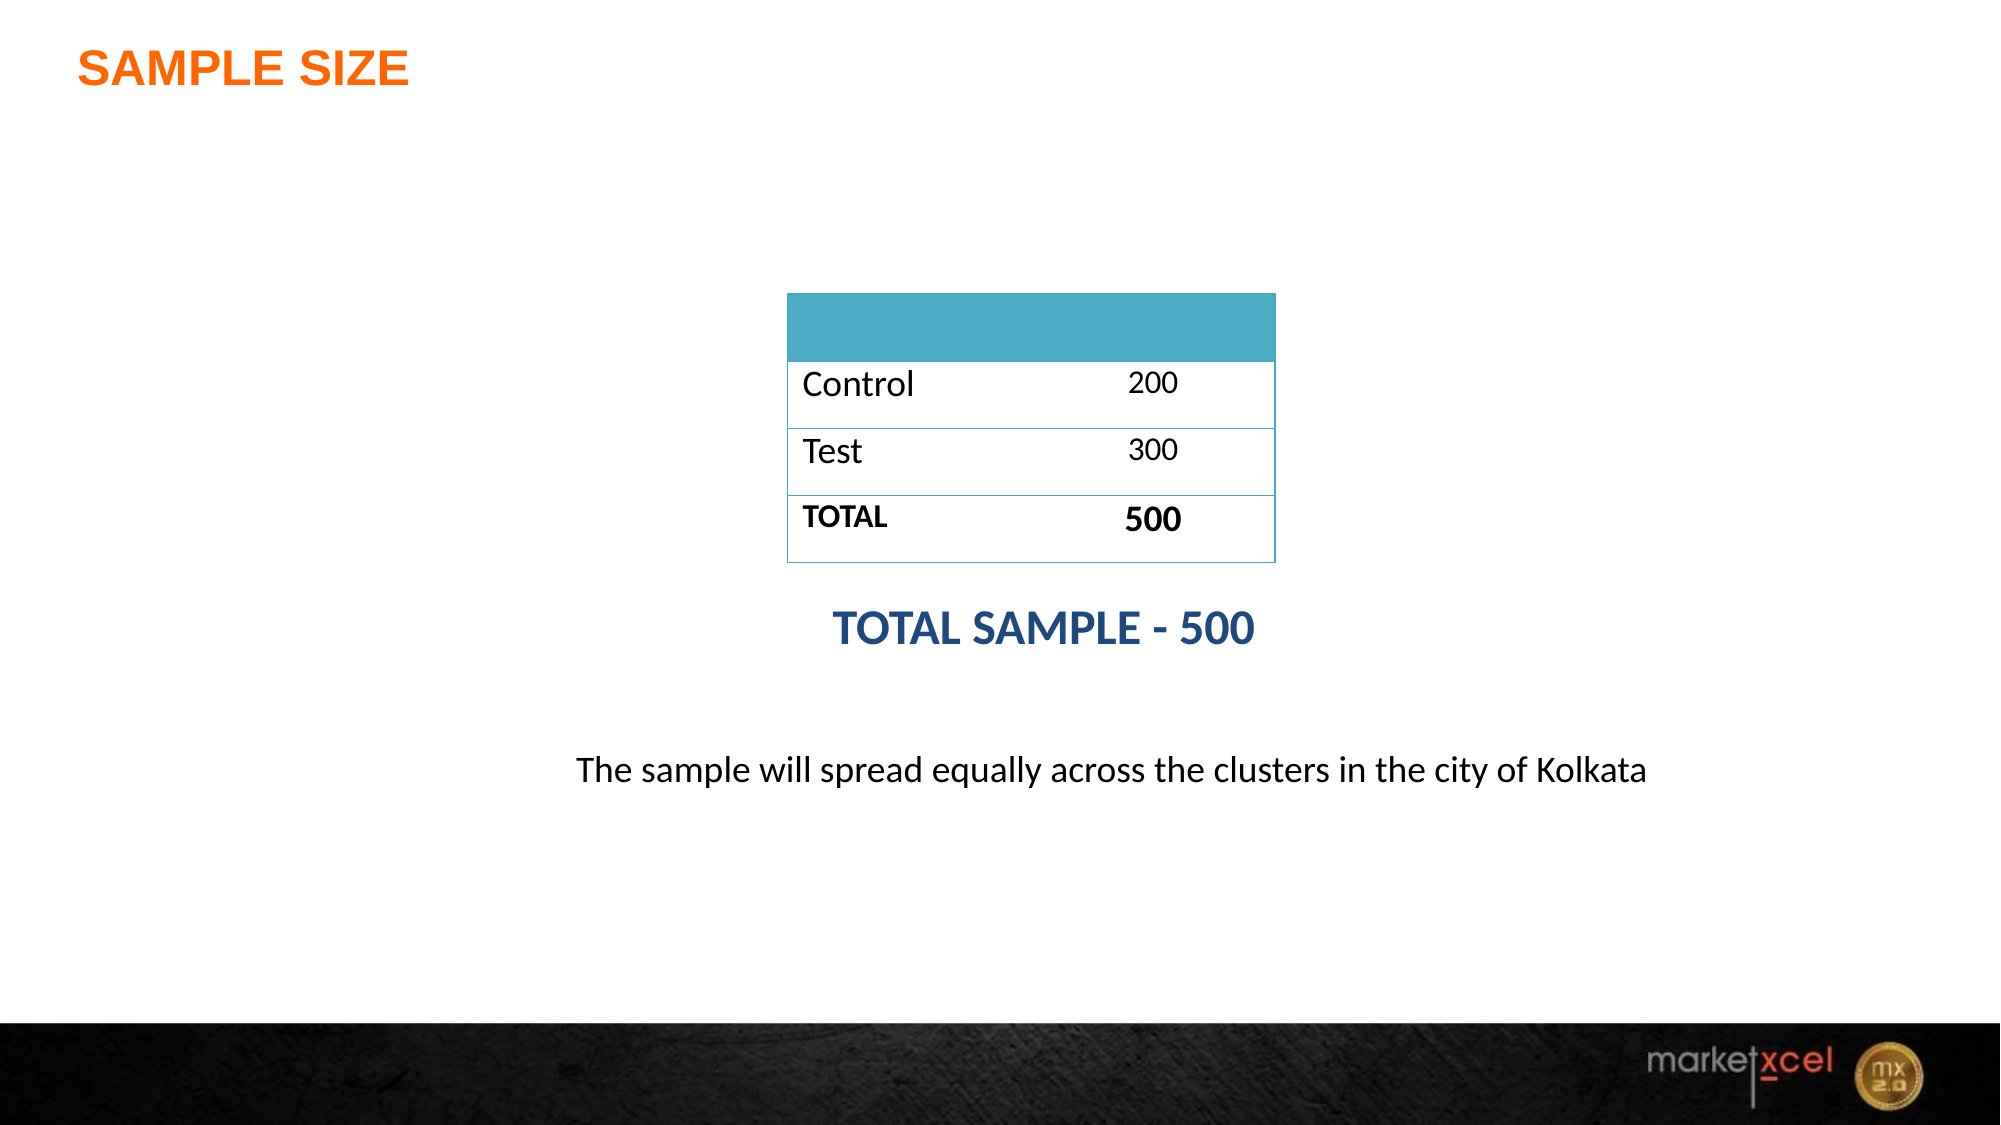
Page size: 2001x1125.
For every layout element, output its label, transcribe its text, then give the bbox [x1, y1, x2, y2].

picture [0, 1022, 2000, 1125]
title SAMPLE SIZE [75, 33, 1051, 224]
text_box The sample will spread equally across the clusters in the city of Kolkata [462, 737, 1763, 798]
text_box TOTAL SAMPLE - 500 [599, 587, 1488, 663]
table_header [1031, 295, 1274, 361]
table_cell Test [788, 429, 1031, 495]
table_cell 200 [1031, 362, 1274, 428]
table_cell 300 [1031, 429, 1274, 495]
table_header [788, 295, 1031, 361]
table_cell TOTAL [788, 496, 1031, 562]
table_cell 500 [1031, 496, 1274, 562]
table_cell Control [788, 362, 1031, 428]
